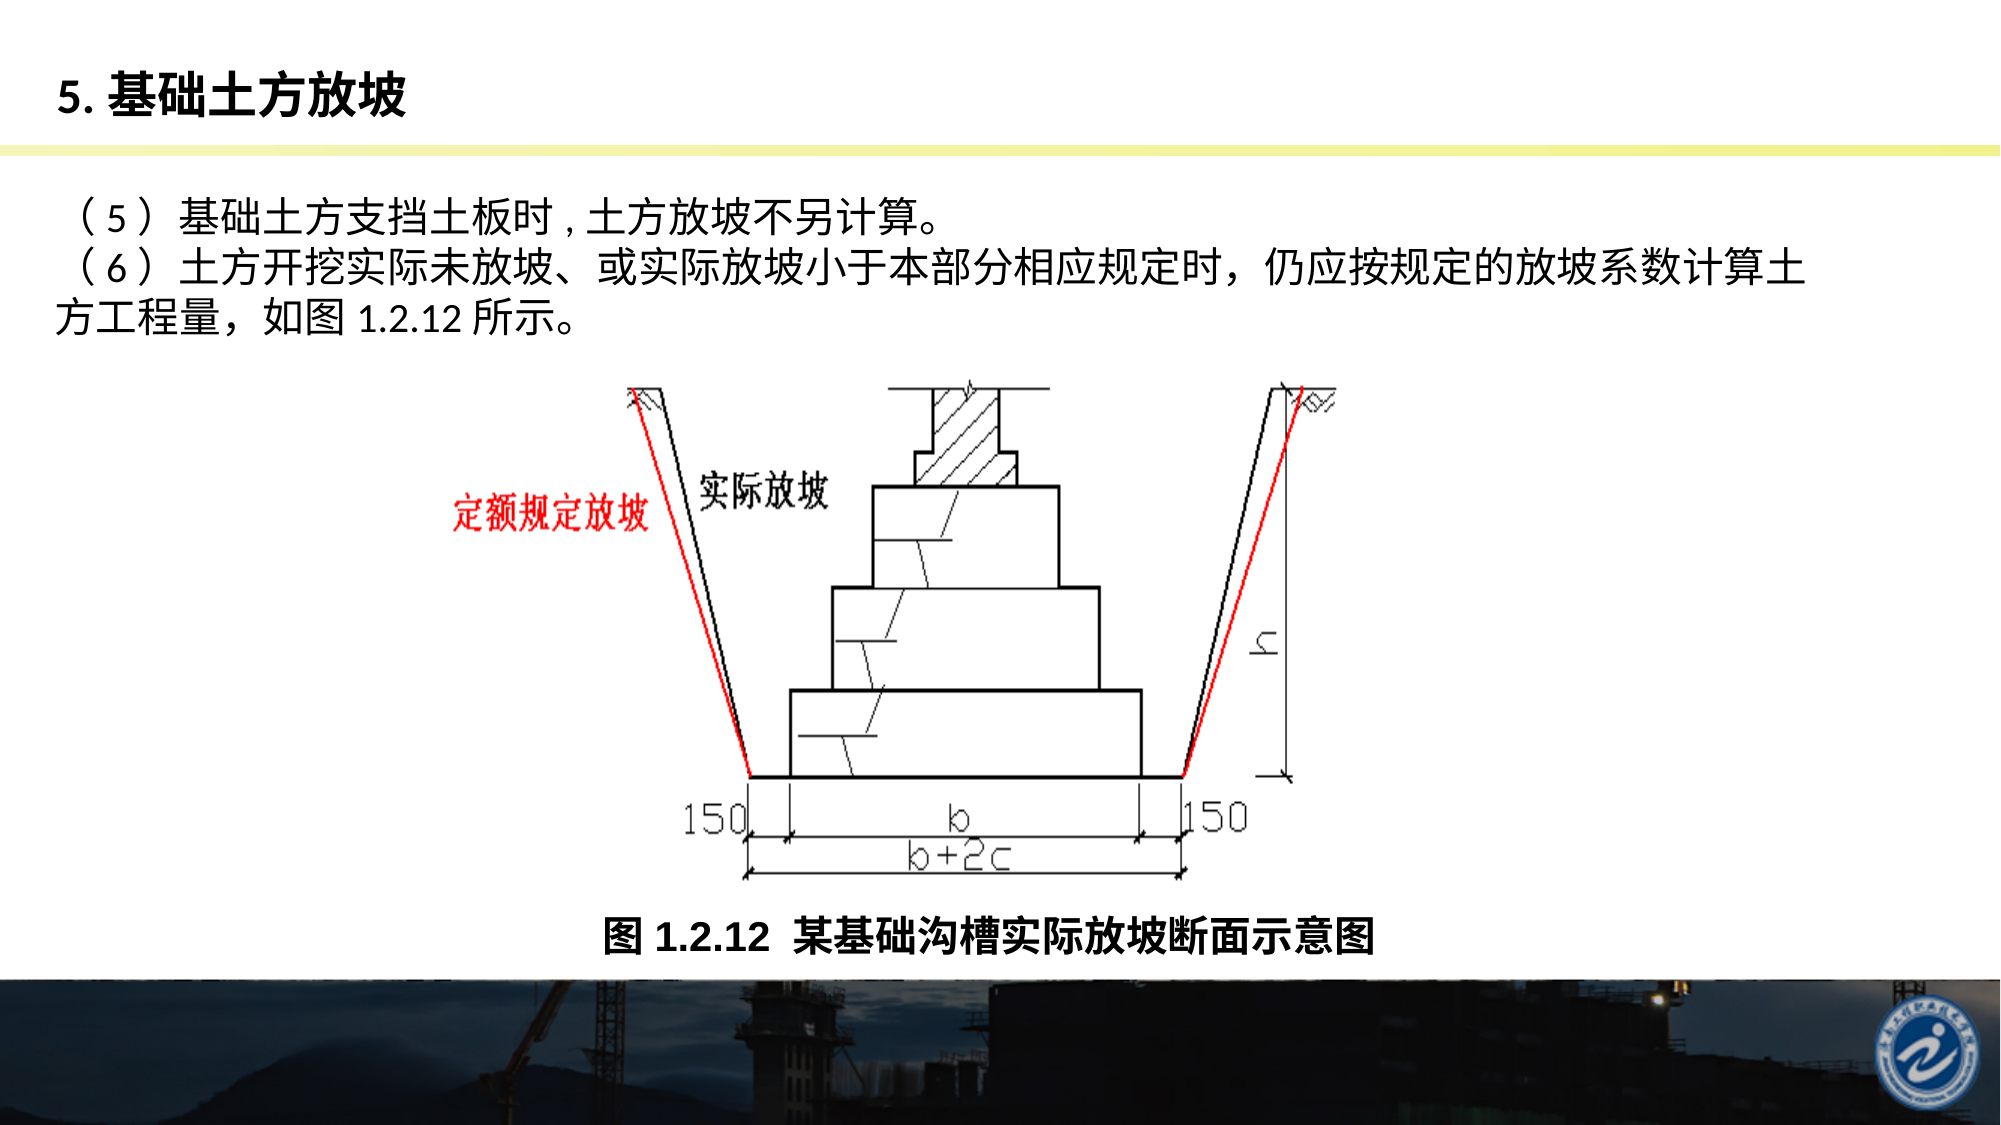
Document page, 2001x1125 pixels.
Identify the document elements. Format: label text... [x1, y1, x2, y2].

title 5.基础土方放坡 [41, 49, 1643, 146]
picture [0, 0, 2001, 1125]
text_box 图1.2.12 某基础沟槽实际放坡断面示意图 [588, 902, 1448, 967]
text_box （5）基础土方支挡土板时,土方放坡不另计算。 （6）土方开挖实际未放坡、或实际放坡小于本部分相应规定时，仍应按规定的放坡系数计算土方工程量，如图1.2.12所示。 [39, 183, 1849, 349]
